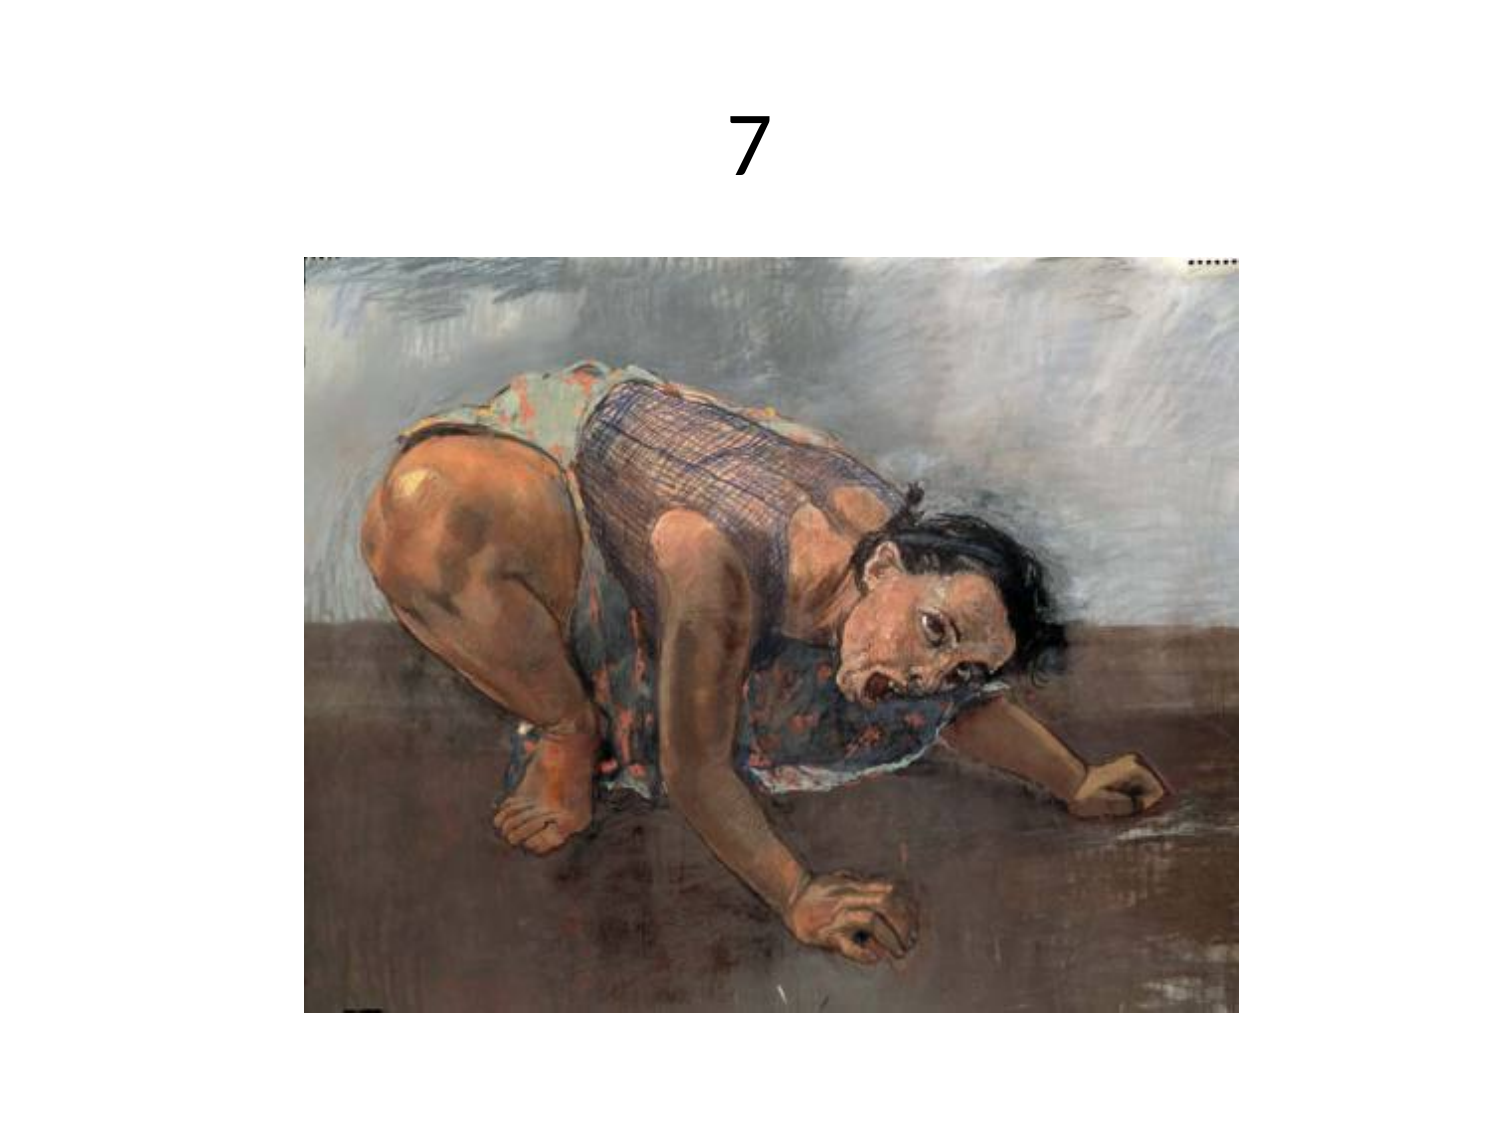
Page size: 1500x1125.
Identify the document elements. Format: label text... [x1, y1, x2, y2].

title 7 [75, 45, 1425, 233]
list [304, 257, 1239, 1013]
